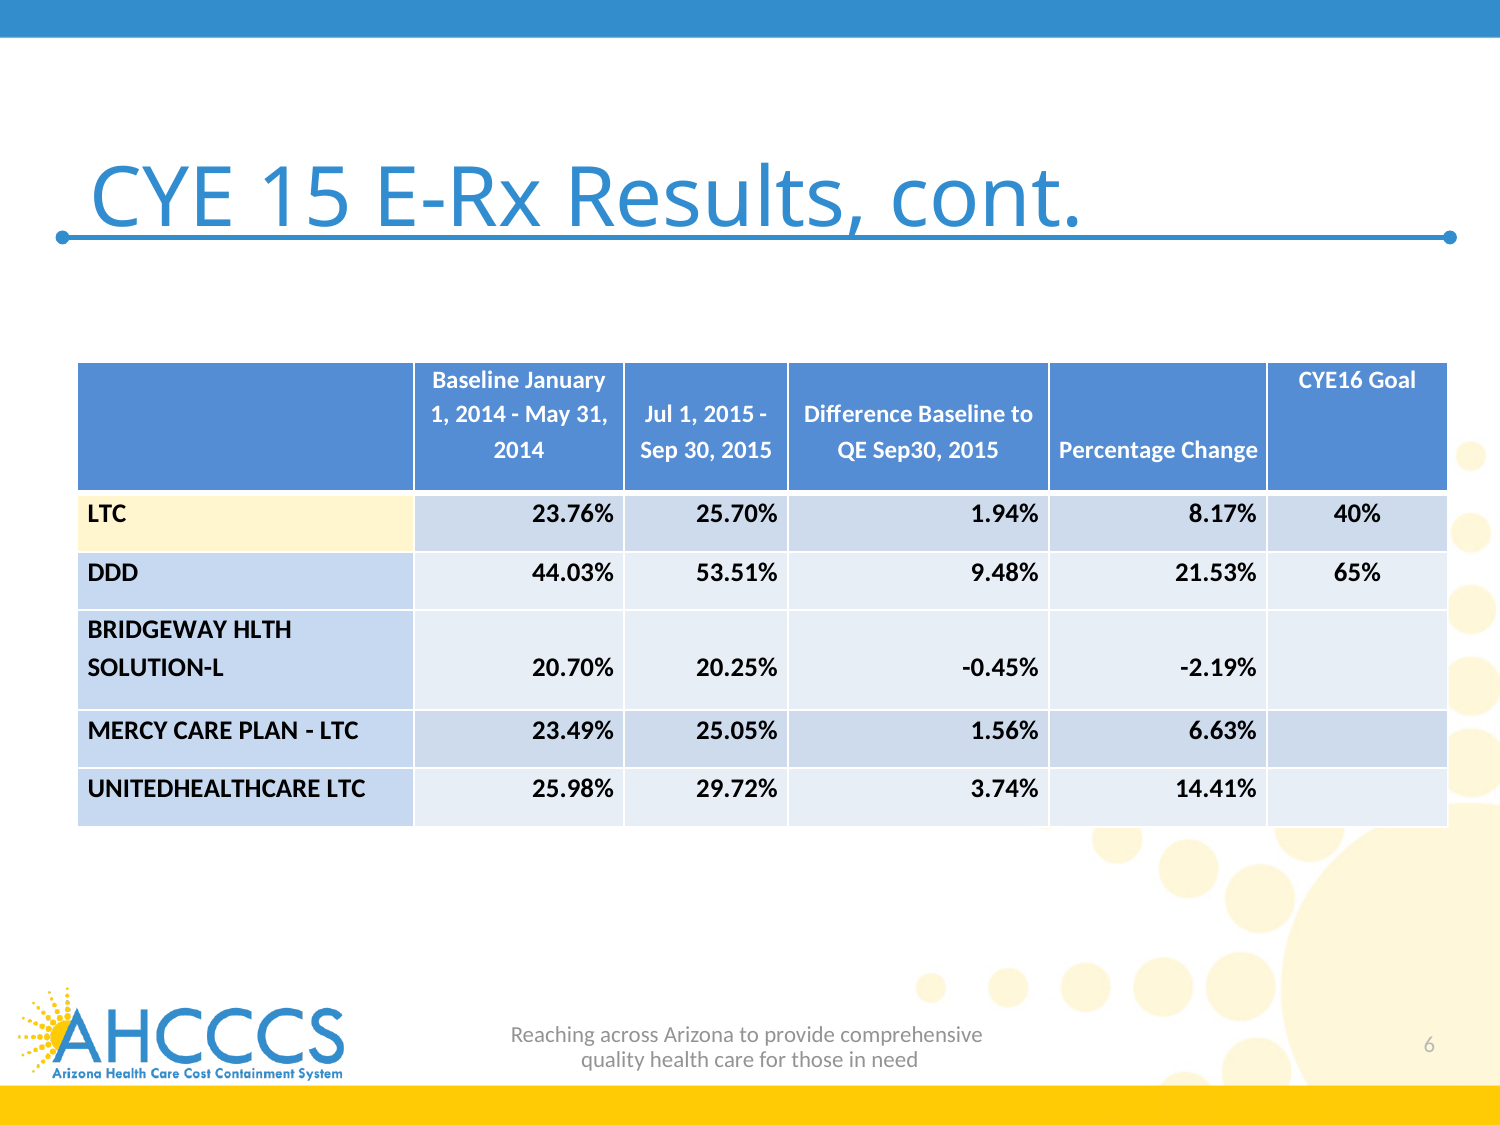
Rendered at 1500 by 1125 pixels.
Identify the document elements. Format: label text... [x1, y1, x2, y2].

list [75, 360, 1449, 883]
picture [0, 1079, 1500, 1125]
title CYE 15 E-Rx Results, cont. [75, 50, 1438, 250]
picture [0, 0, 1500, 1016]
footer Reaching across Arizona to provide comprehensive quality health care for those in need [0, 1016, 1500, 1079]
